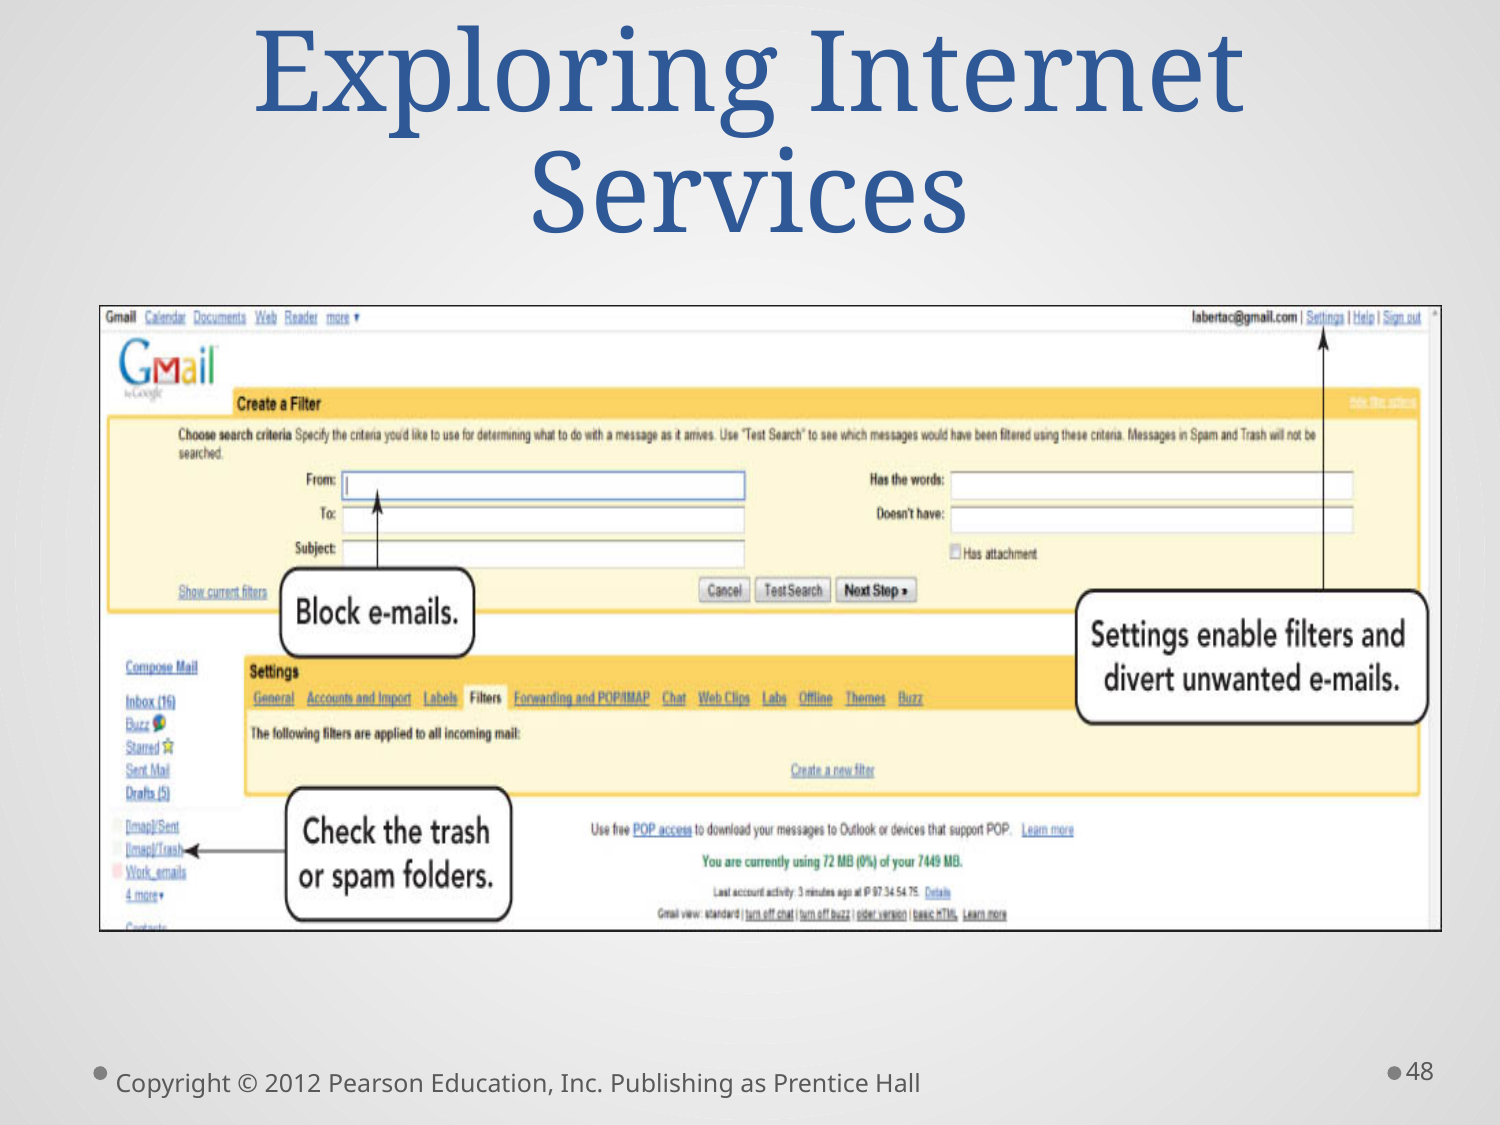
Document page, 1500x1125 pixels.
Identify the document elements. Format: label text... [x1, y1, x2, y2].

title Exploring Internet Services [0, 0, 1500, 263]
footer Copyright © 2012 Pearson Education, Inc. Publishing as Prentice Hall [108, 1062, 1038, 1103]
picture [99, 305, 1442, 932]
list . [125, 324, 1450, 1000]
slide_number 48 [1401, 1042, 1494, 1103]
